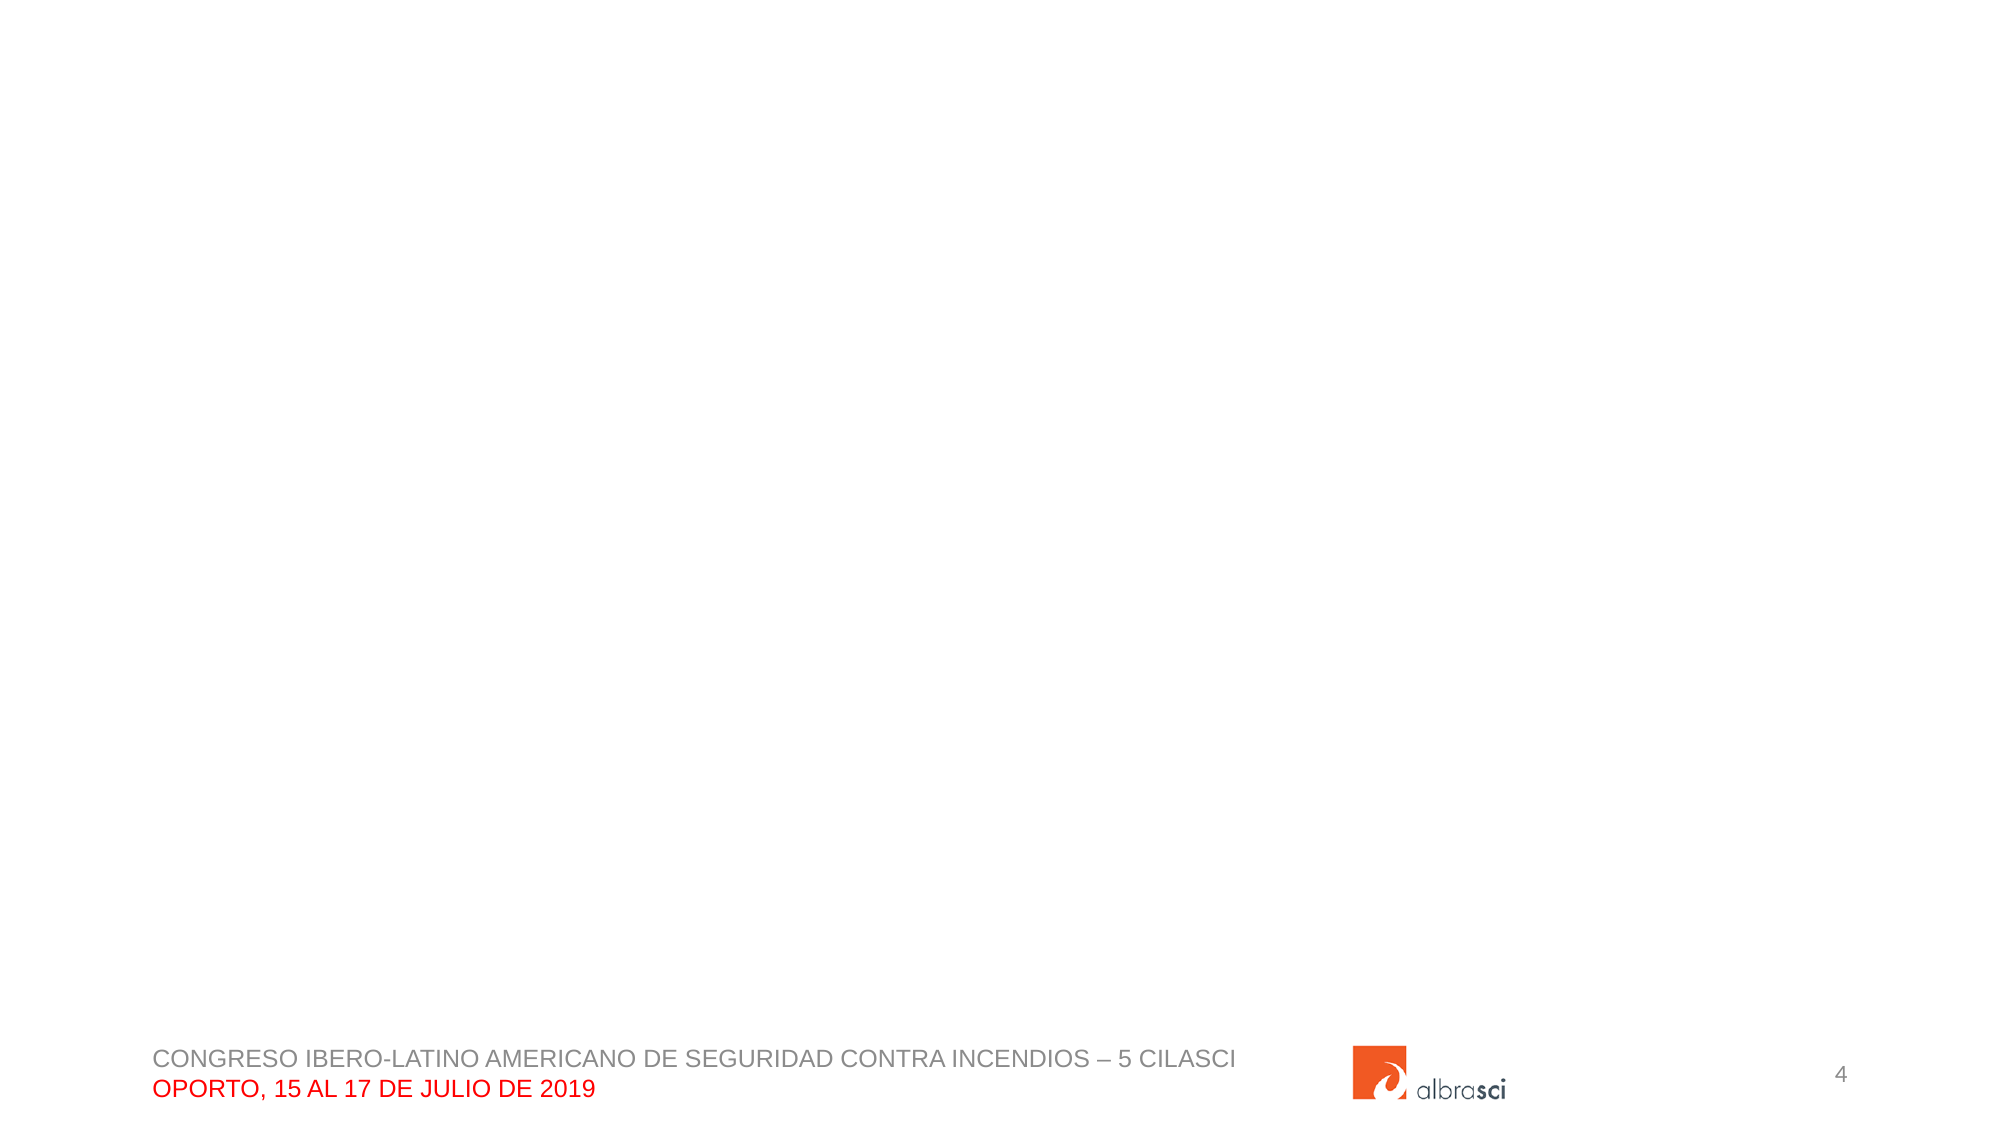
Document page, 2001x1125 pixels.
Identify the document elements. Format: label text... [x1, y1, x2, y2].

slide_number 4 [1773, 1042, 1863, 1103]
picture [1348, 1032, 1510, 1113]
footer CONGRESO IBERO-LATINO AMERICANO DE SEGURIDAD CONTRA INCENDIOS – 5 CILASCI OPORTO, 15 AL 17 DE JULIO DE 2019 [137, 1042, 1338, 1103]
